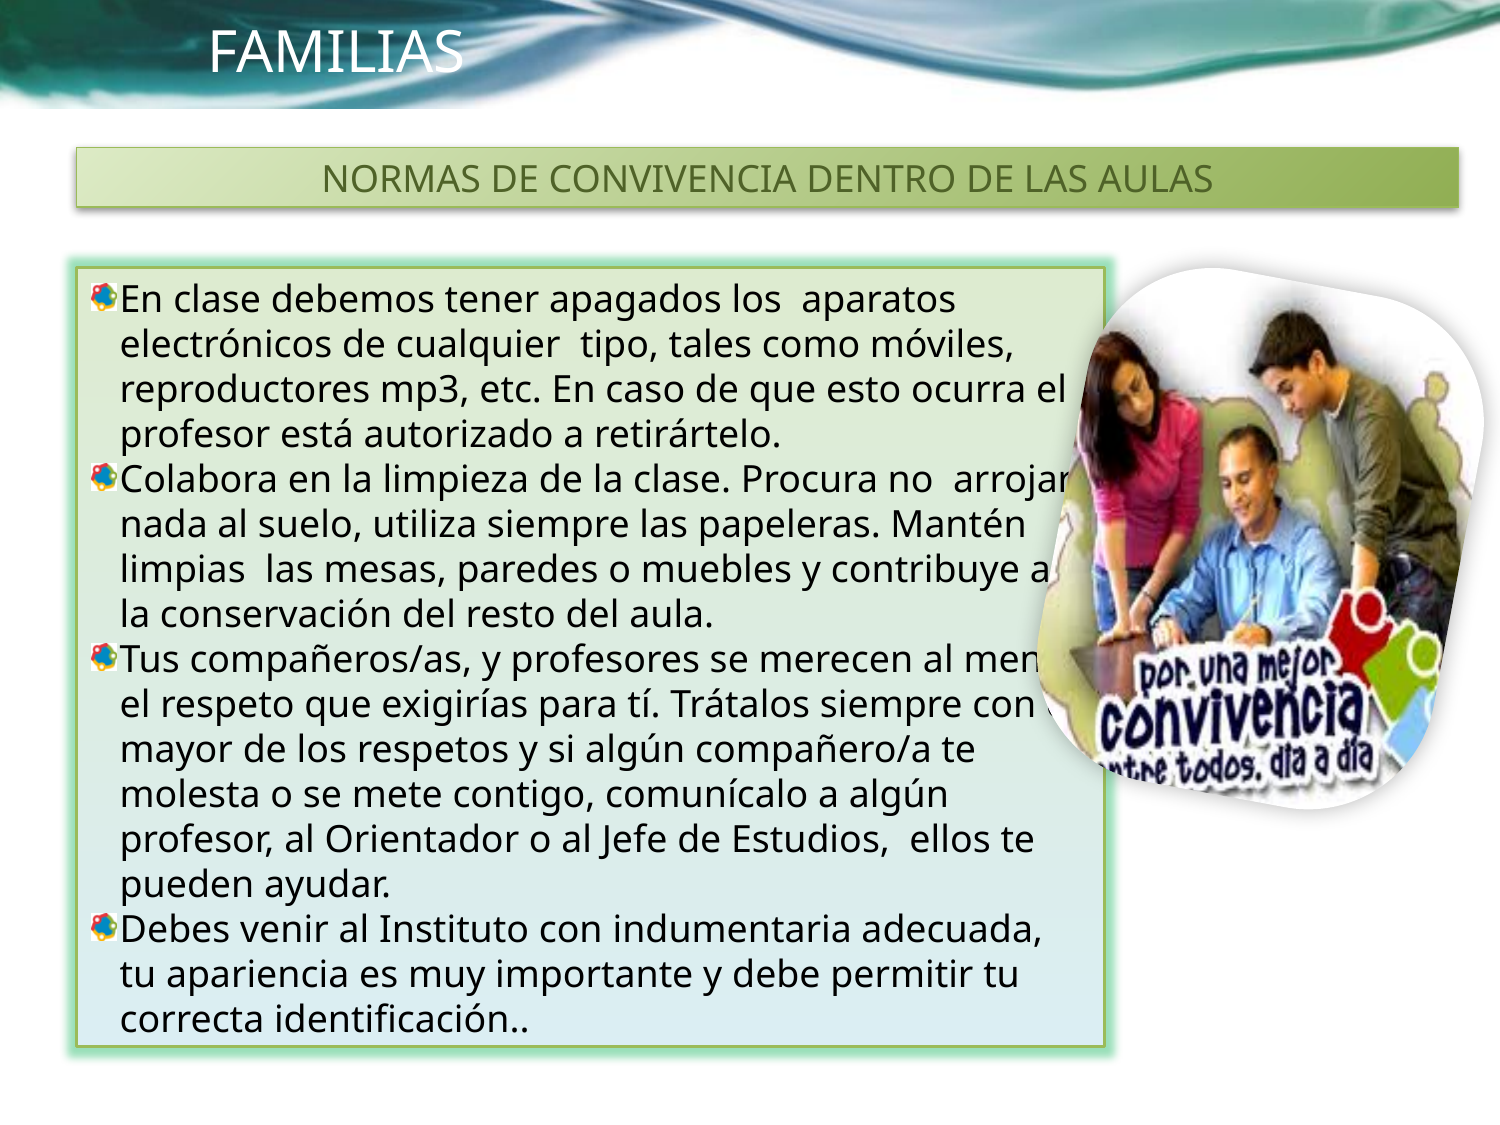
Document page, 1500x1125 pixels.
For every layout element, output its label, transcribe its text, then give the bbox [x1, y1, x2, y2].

picture [0, 0, 1500, 109]
text_box FAMILIAS [17, 7, 656, 114]
text_box NORMAS DE CONVIVENCIA DENTRO DE LAS AULAS [76, 147, 1459, 208]
text_box En clase debemos tener apagados los aparatos electrónicos de cualquier tipo, tales como móviles, reproductores mp3, etc. En caso de que esto ocurra el profesor está autorizado a retirártelo. Colabora en la limpieza de la clase. Procura no arrojar nada al suelo, utiliza siempre las papeleras. Mantén limpias las mesas, paredes o muebles y contribuye a la conservación del resto del aula. Tus compañeros/as, y profesores se merecen al menos el respeto que exigirías para tí. Trátalos siempre con el mayor de los respetos y si algún compañero/a te molesta o se mete contigo, comunícalo a algún profesor, al Orientador o al Jefe de Estudios, ellos te pueden ayudar. Debes venir al Instituto con indumentaria adecuada, tu apariencia es muy importante y debe permitir tu correcta identificación.. [75, 266, 1106, 1048]
picture [91, 463, 117, 491]
picture [91, 283, 117, 311]
picture [91, 913, 117, 941]
picture [91, 643, 117, 671]
picture [1037, 268, 1484, 810]
